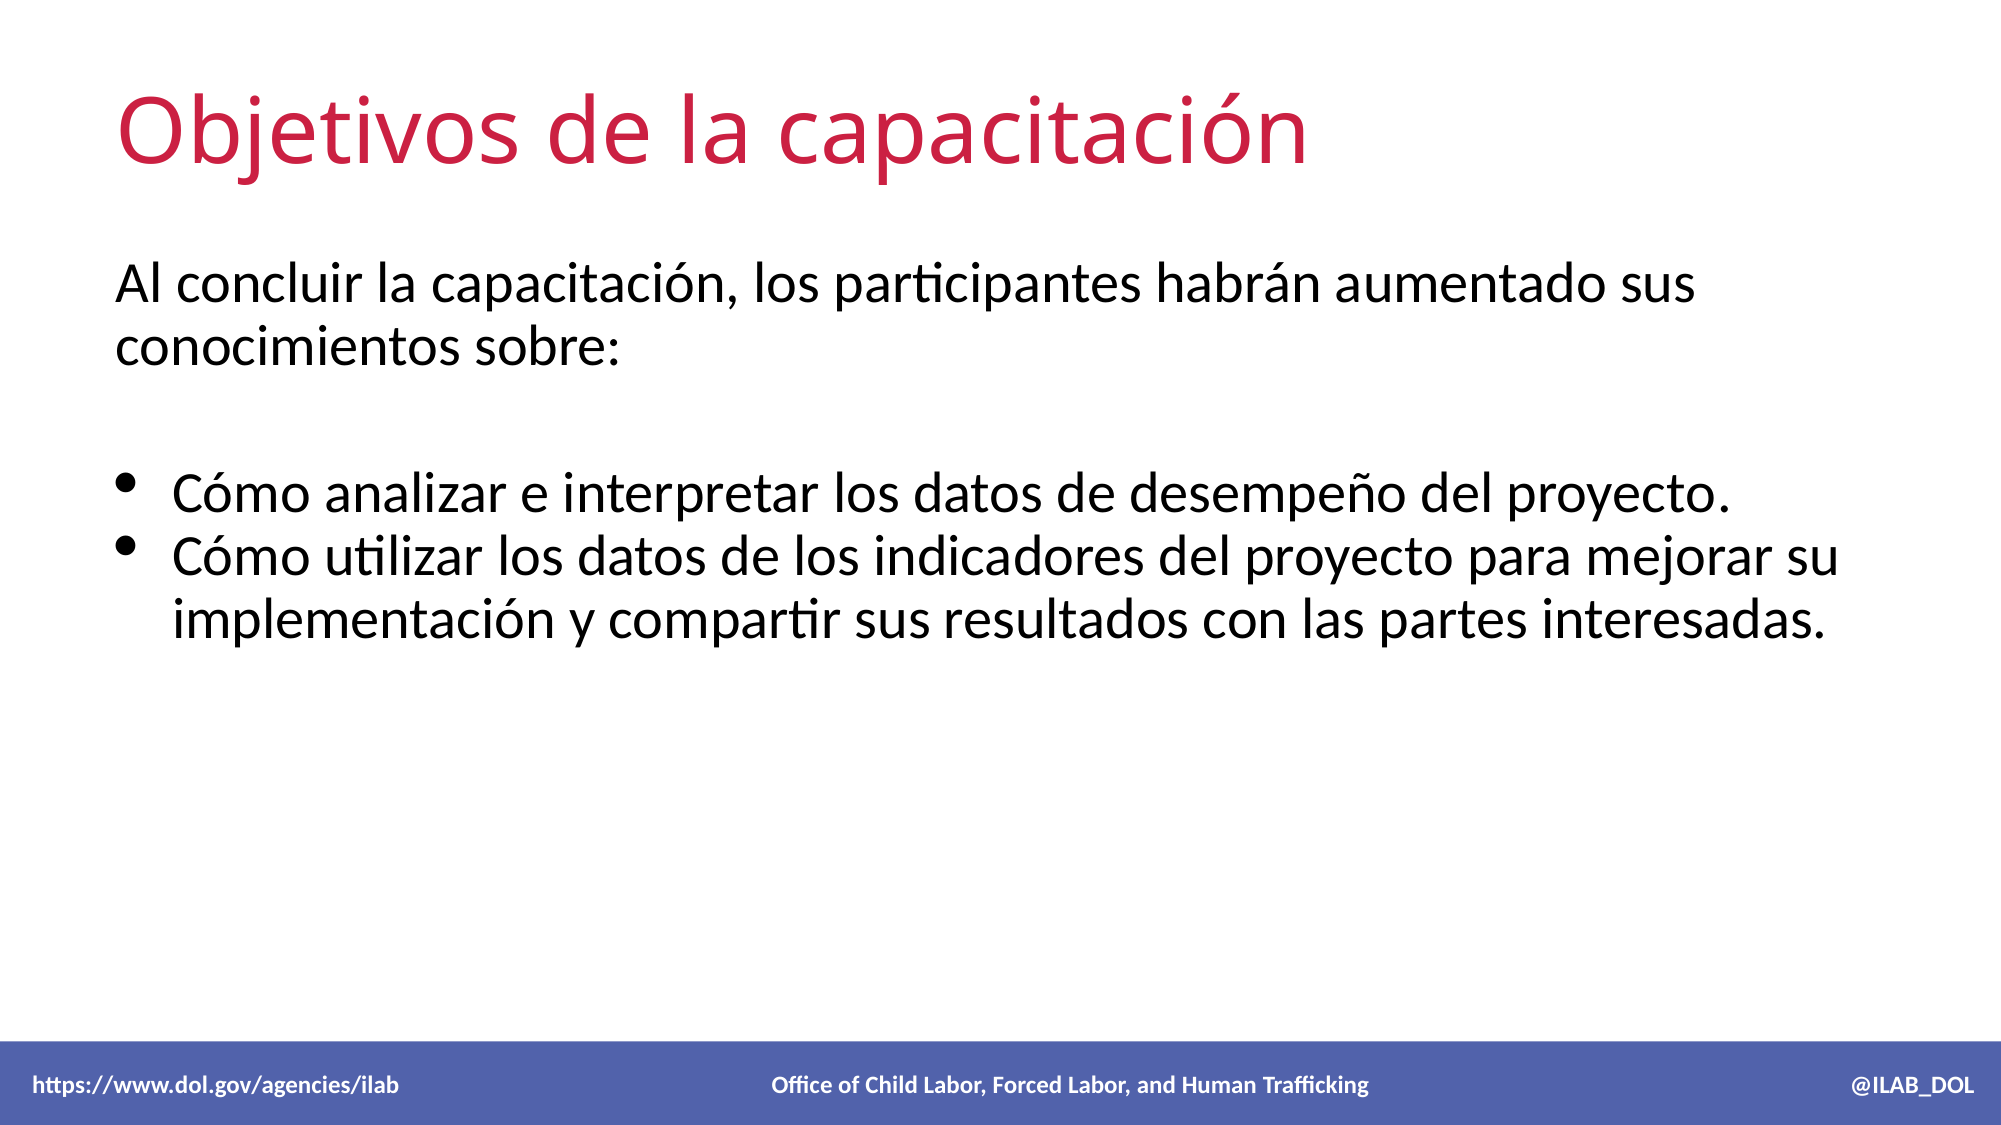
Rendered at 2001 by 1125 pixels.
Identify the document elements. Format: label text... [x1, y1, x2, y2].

footer https://www.dol.gov/agencies/ilab Office of Child Labor, Forced Labor, and Human Trafficking @ILAB_DOL [0, 1041, 2000, 1125]
title Objetivos de la capacitación [100, 33, 1771, 191]
list Al concluir la capacitación, los participantes habrán aumentado sus conocimientos sobre: Cómo analizar e interpretar los datos de desempeño del proyecto. Cómo utilizar los datos de los indicadores del proyecto para mejorar su implementación y compartir sus resultados con las partes interesadas. [100, 244, 1891, 977]
